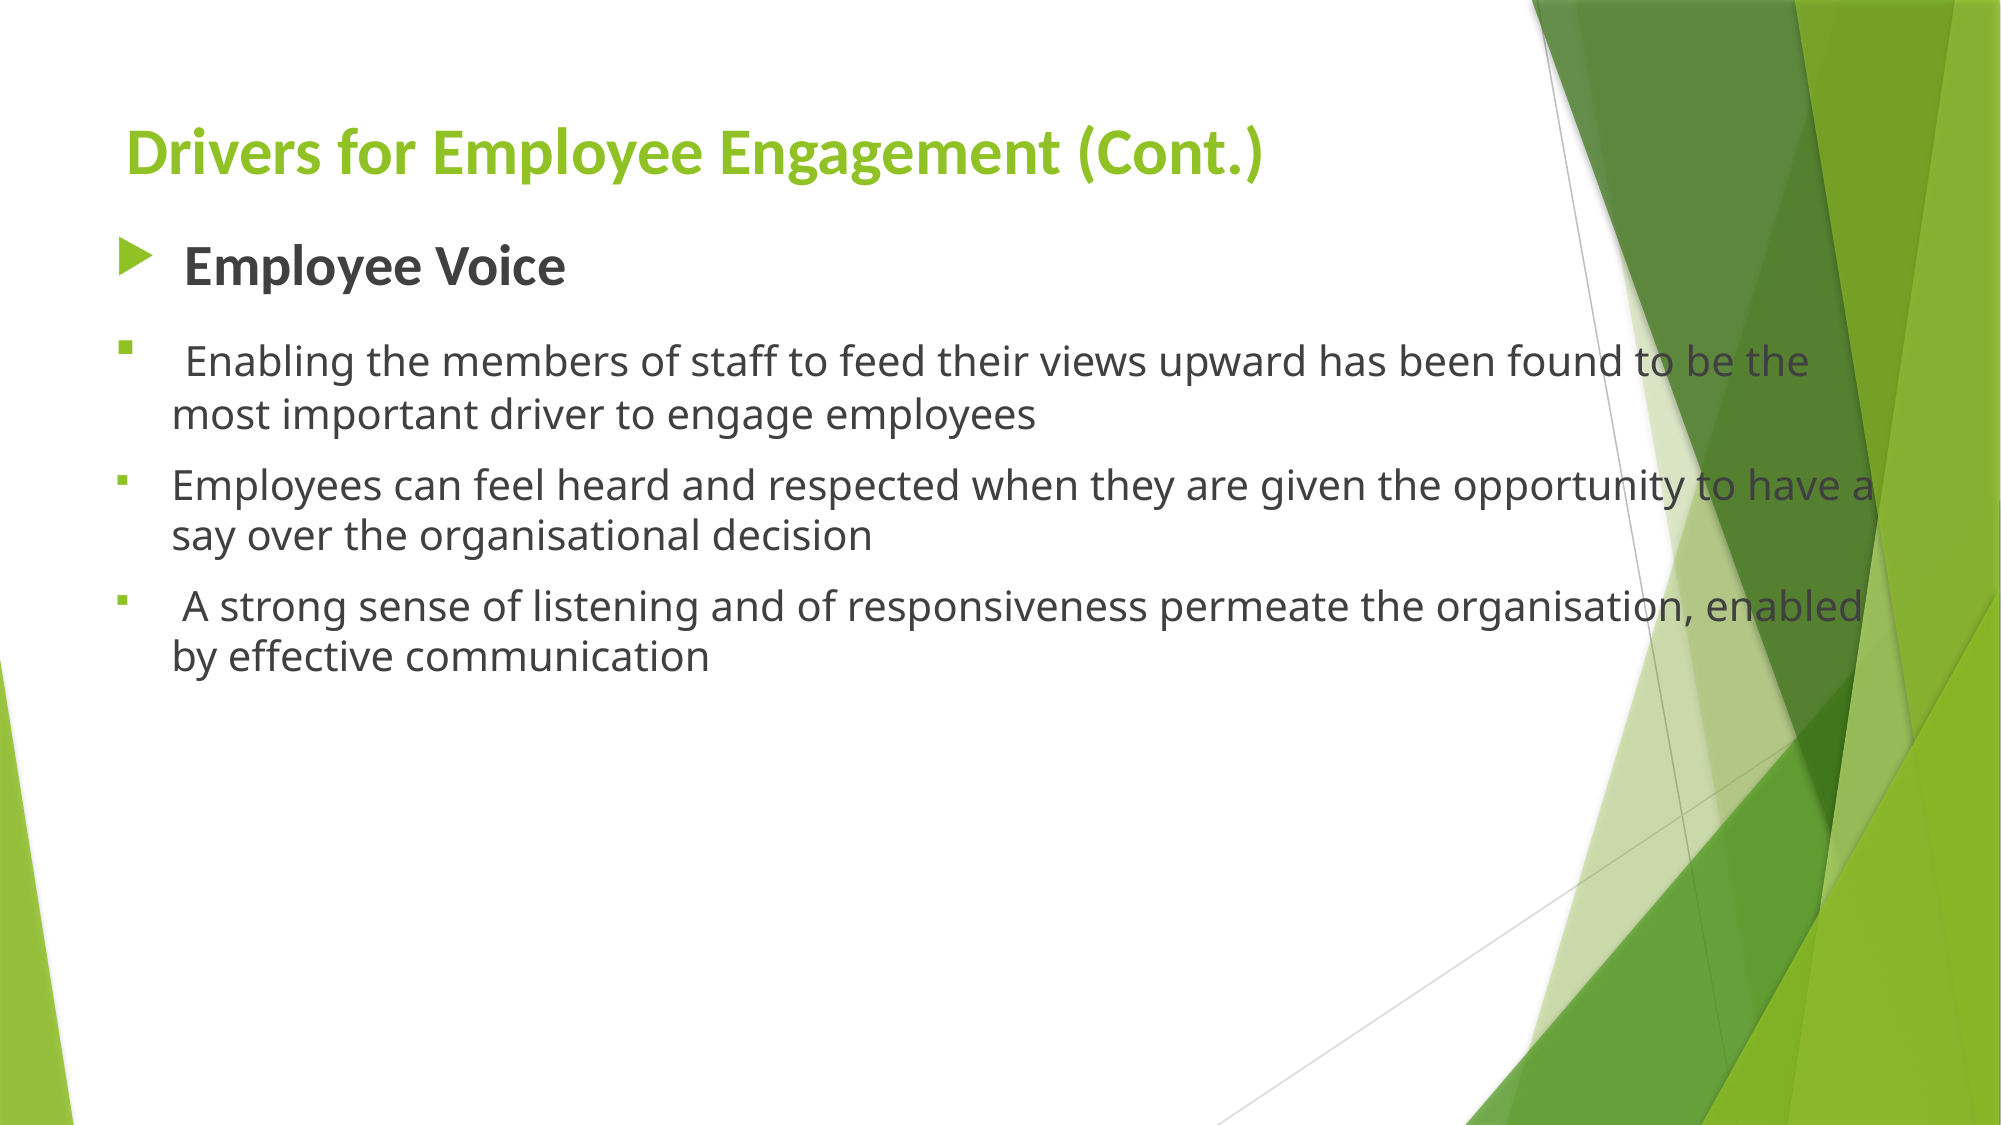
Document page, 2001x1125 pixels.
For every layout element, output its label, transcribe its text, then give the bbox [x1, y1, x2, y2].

title Drivers for Employee Engagement (Cont.) [110, 99, 1522, 219]
list Employee Voice Enabling the members of staff to feed their views upward has been found to be the most important driver to engage employees Employees can feel heard and respected when they are given the opportunity to have a say over the organisational decision A strong sense of listening and of responsiveness permeate the organisation, enabled by effective communication [99, 219, 1901, 1006]
